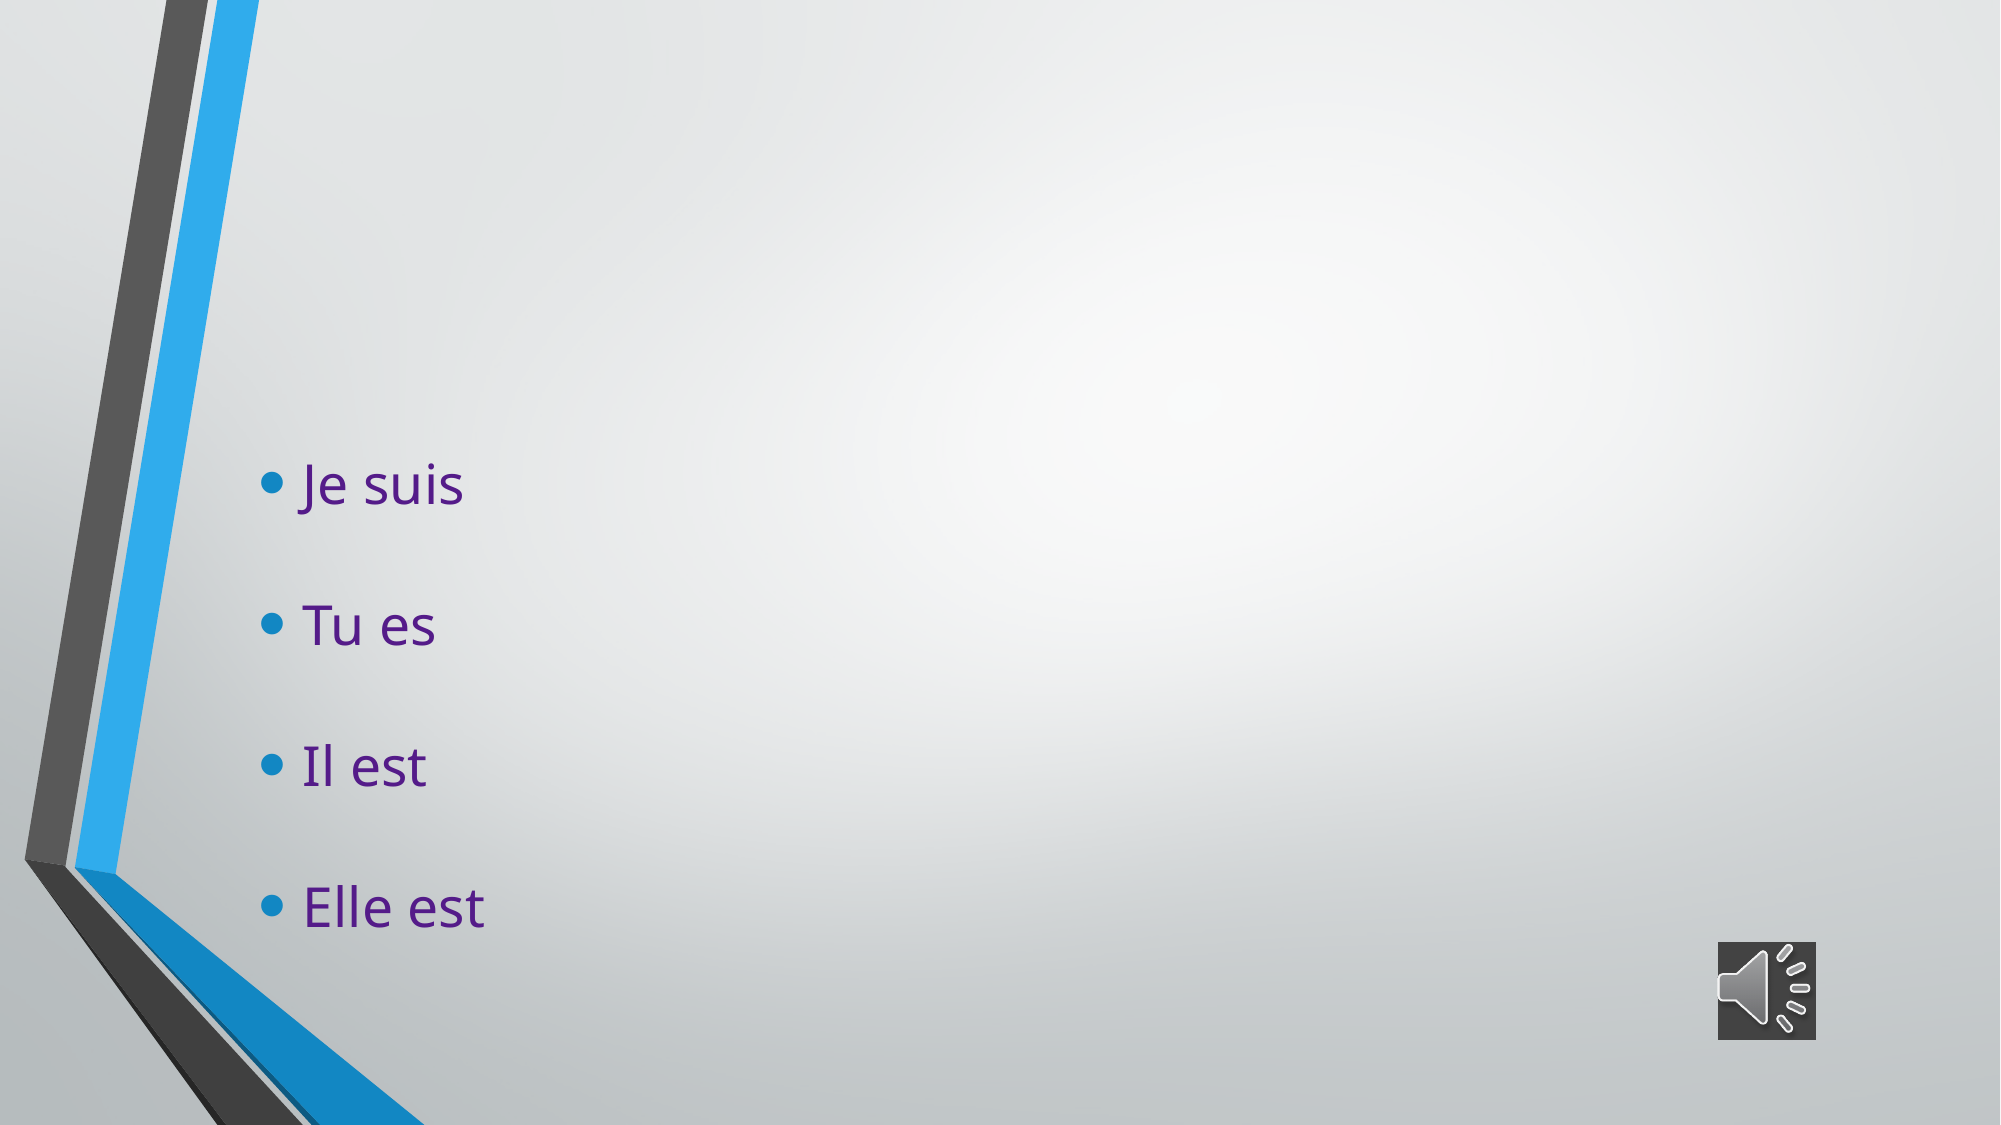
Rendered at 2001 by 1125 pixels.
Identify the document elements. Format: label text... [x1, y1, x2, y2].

list Je suis Tu es Il est Elle est [243, 437, 1887, 950]
picture [1716, 940, 1817, 1042]
